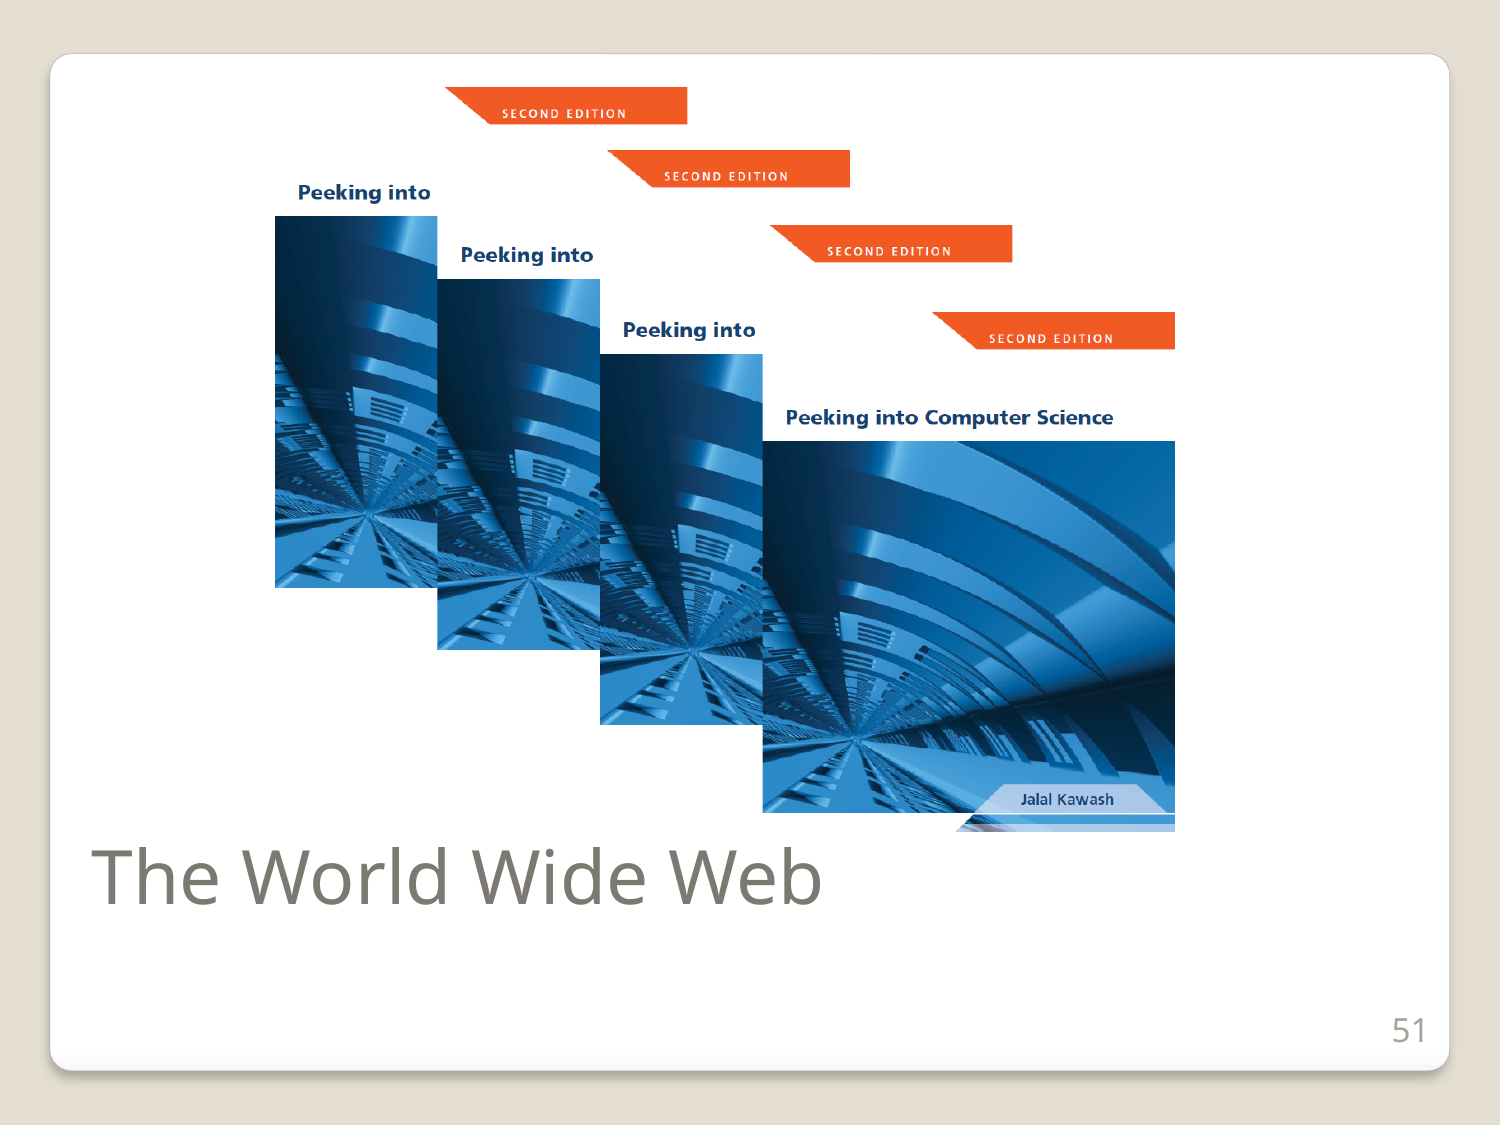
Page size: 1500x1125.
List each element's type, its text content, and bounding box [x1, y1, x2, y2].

picture [275, 87, 1175, 808]
title The World Wide Web [76, 808, 1420, 920]
slide_number 51 [1369, 1002, 1445, 1063]
